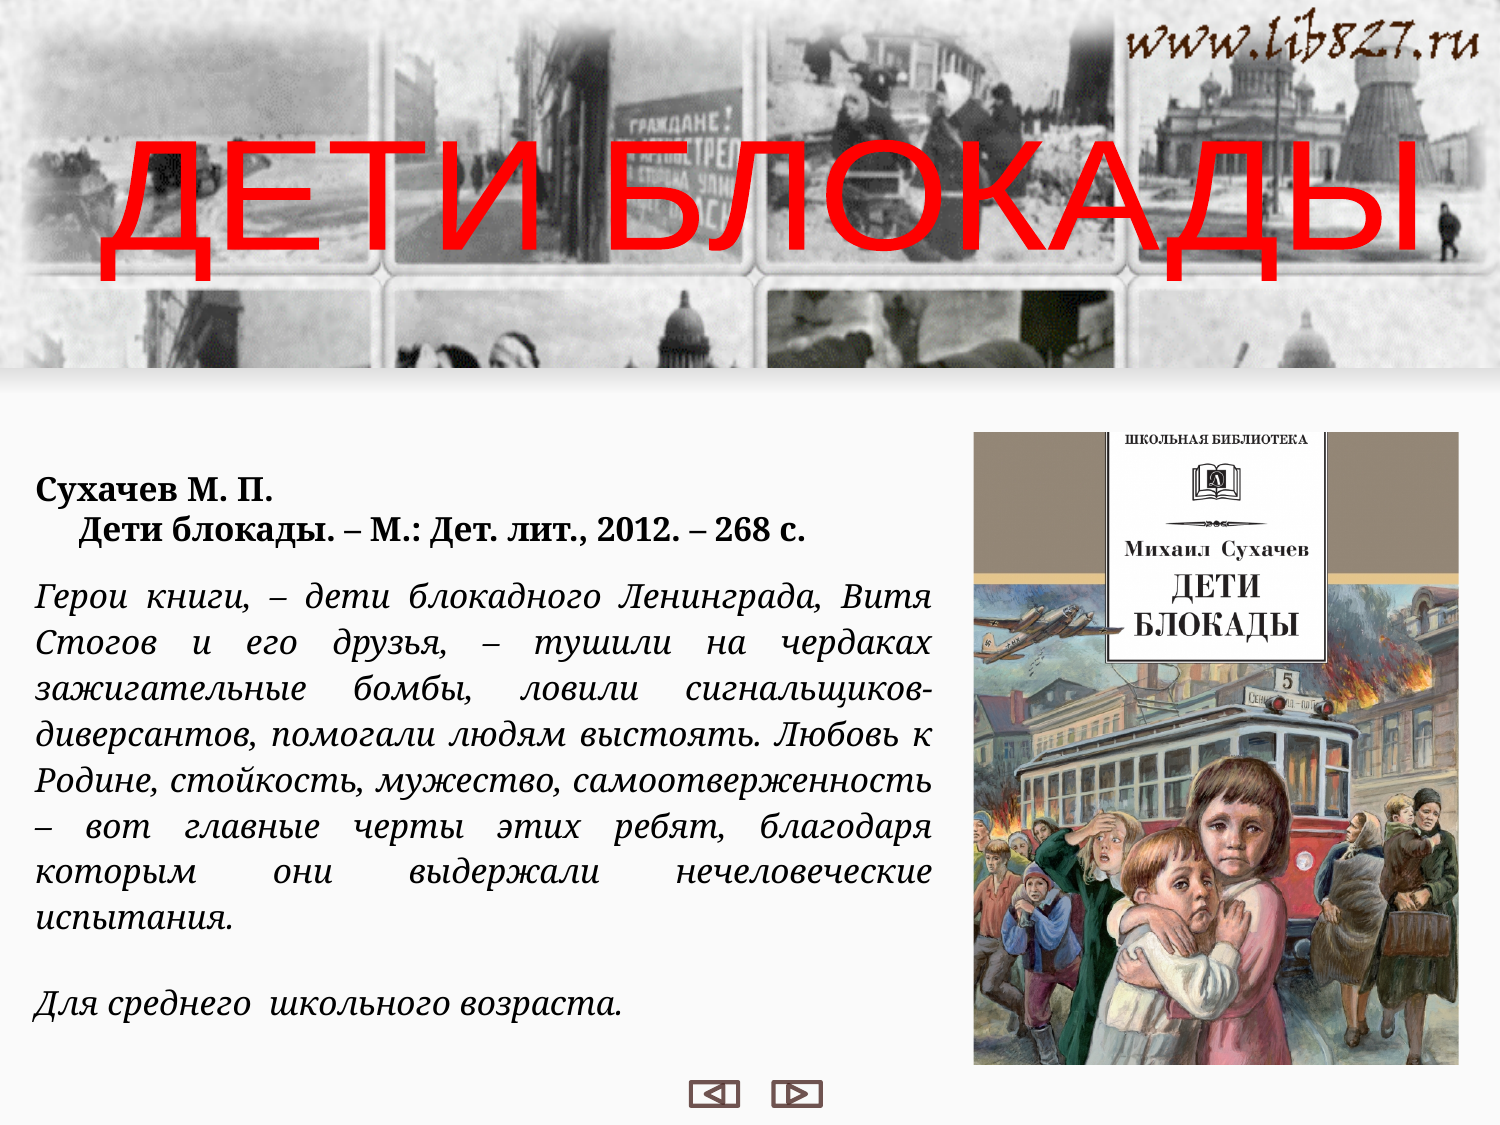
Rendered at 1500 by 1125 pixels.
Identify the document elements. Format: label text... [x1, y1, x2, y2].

text_box [771, 1080, 823, 1108]
text_box [689, 1080, 740, 1108]
list Сухачев М. П. Дети блокады. – М.: Дет. лит., 2012. – 268 с. Герои книги, – дети блокадного Ленинграда, Витя Стогов и его друзья, – тушили на чердаках зажигательные бомбы, ловили сигнальщиков-диверсантов, помогали людям выстоять. Любовь к Родине, стойкость, мужество, самоотверженность – вот главные черты этих ребят, благодаря которым они выдержали нечеловеческие испытания. Для среднего школьного возраста. [20, 453, 949, 1086]
picture [973, 431, 1459, 1065]
picture [0, 0, 1500, 368]
